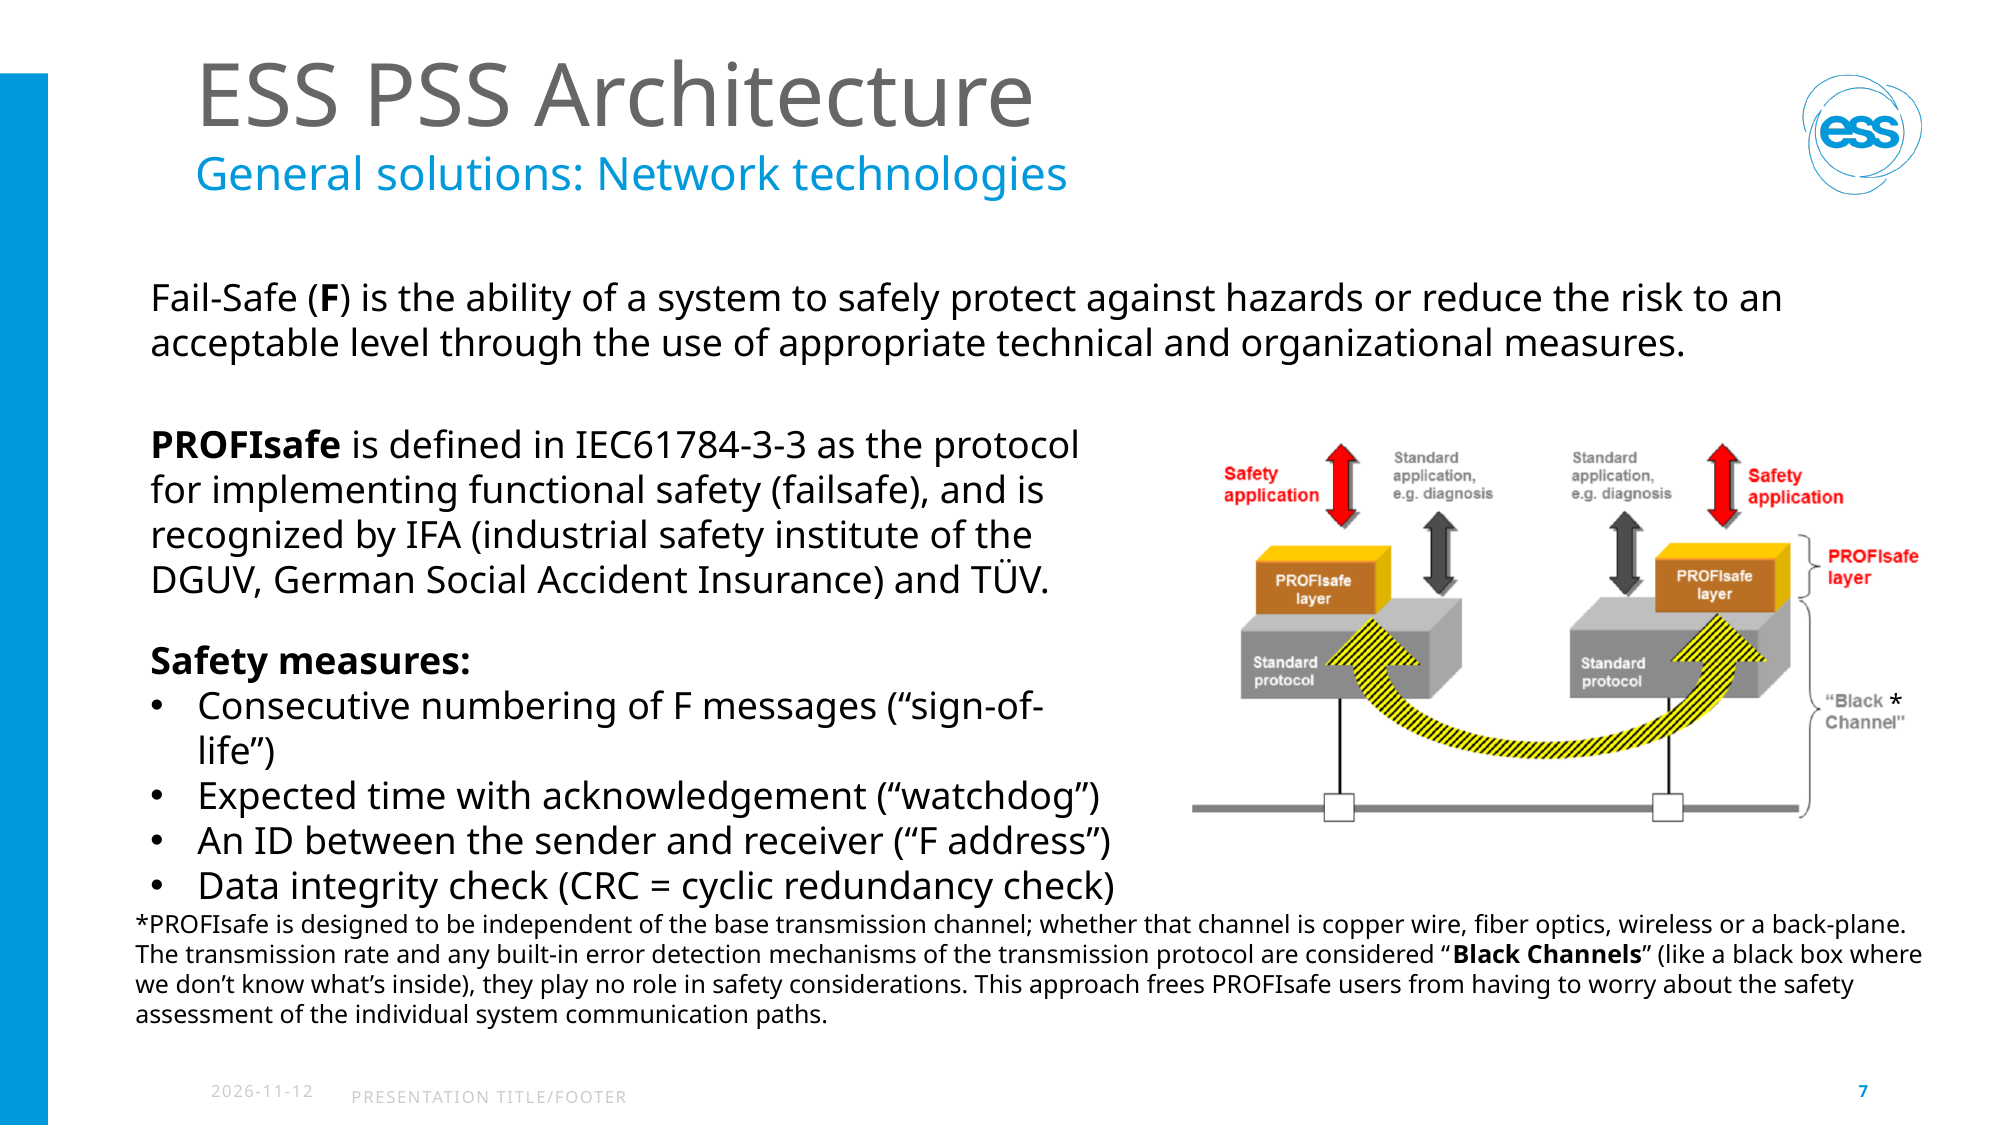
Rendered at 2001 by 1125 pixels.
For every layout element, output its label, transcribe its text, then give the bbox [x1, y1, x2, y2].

text_box PROFIsafe is defined in IEC61784-3-3 as the protocol for implementing functional safety (failsafe), and is recognized by IFA (industrial safety institute of the DGUV, German Social Accident Insurance) and TÜV. [135, 413, 1136, 608]
picture [1150, 410, 1935, 829]
slide_number 7 [1432, 1062, 1883, 1123]
list General solutions: Network technologies [181, 141, 1717, 225]
text_box *PROFIsafe is designed to be independent of the base transmission channel; whether that channel is copper wire, fiber optics, wireless or a back-plane. The transmission rate and any built-in error detection mechanisms of the transmission protocol are considered “Black Channels” (like a black box where we don’t know what’s inside), they play no role in safety considerations. This approach frees PROFIsafe users from having to worry about the safety assessment of the individual system communication paths. [120, 901, 1970, 1036]
footer PRESENTATION TITLE/FOOTER [336, 1067, 1046, 1125]
title ESS PSS Architecture [181, 43, 1717, 141]
text_box Safety measures: Consecutive numbering of F messages (“sign-of-life”) Expected time with acknowledgement (“watchdog”) An ID between the sender and receiver (“F address”) Data integrity check (CRC = cyclic redundancy check) [135, 629, 1136, 901]
text_box Fail-Safe (F) is the ability of a system to safely protect against hazards or reduce the risk to an acceptable level through the use of appropriate technical and organizational measures. [135, 266, 1912, 372]
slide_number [196, 1062, 333, 1123]
